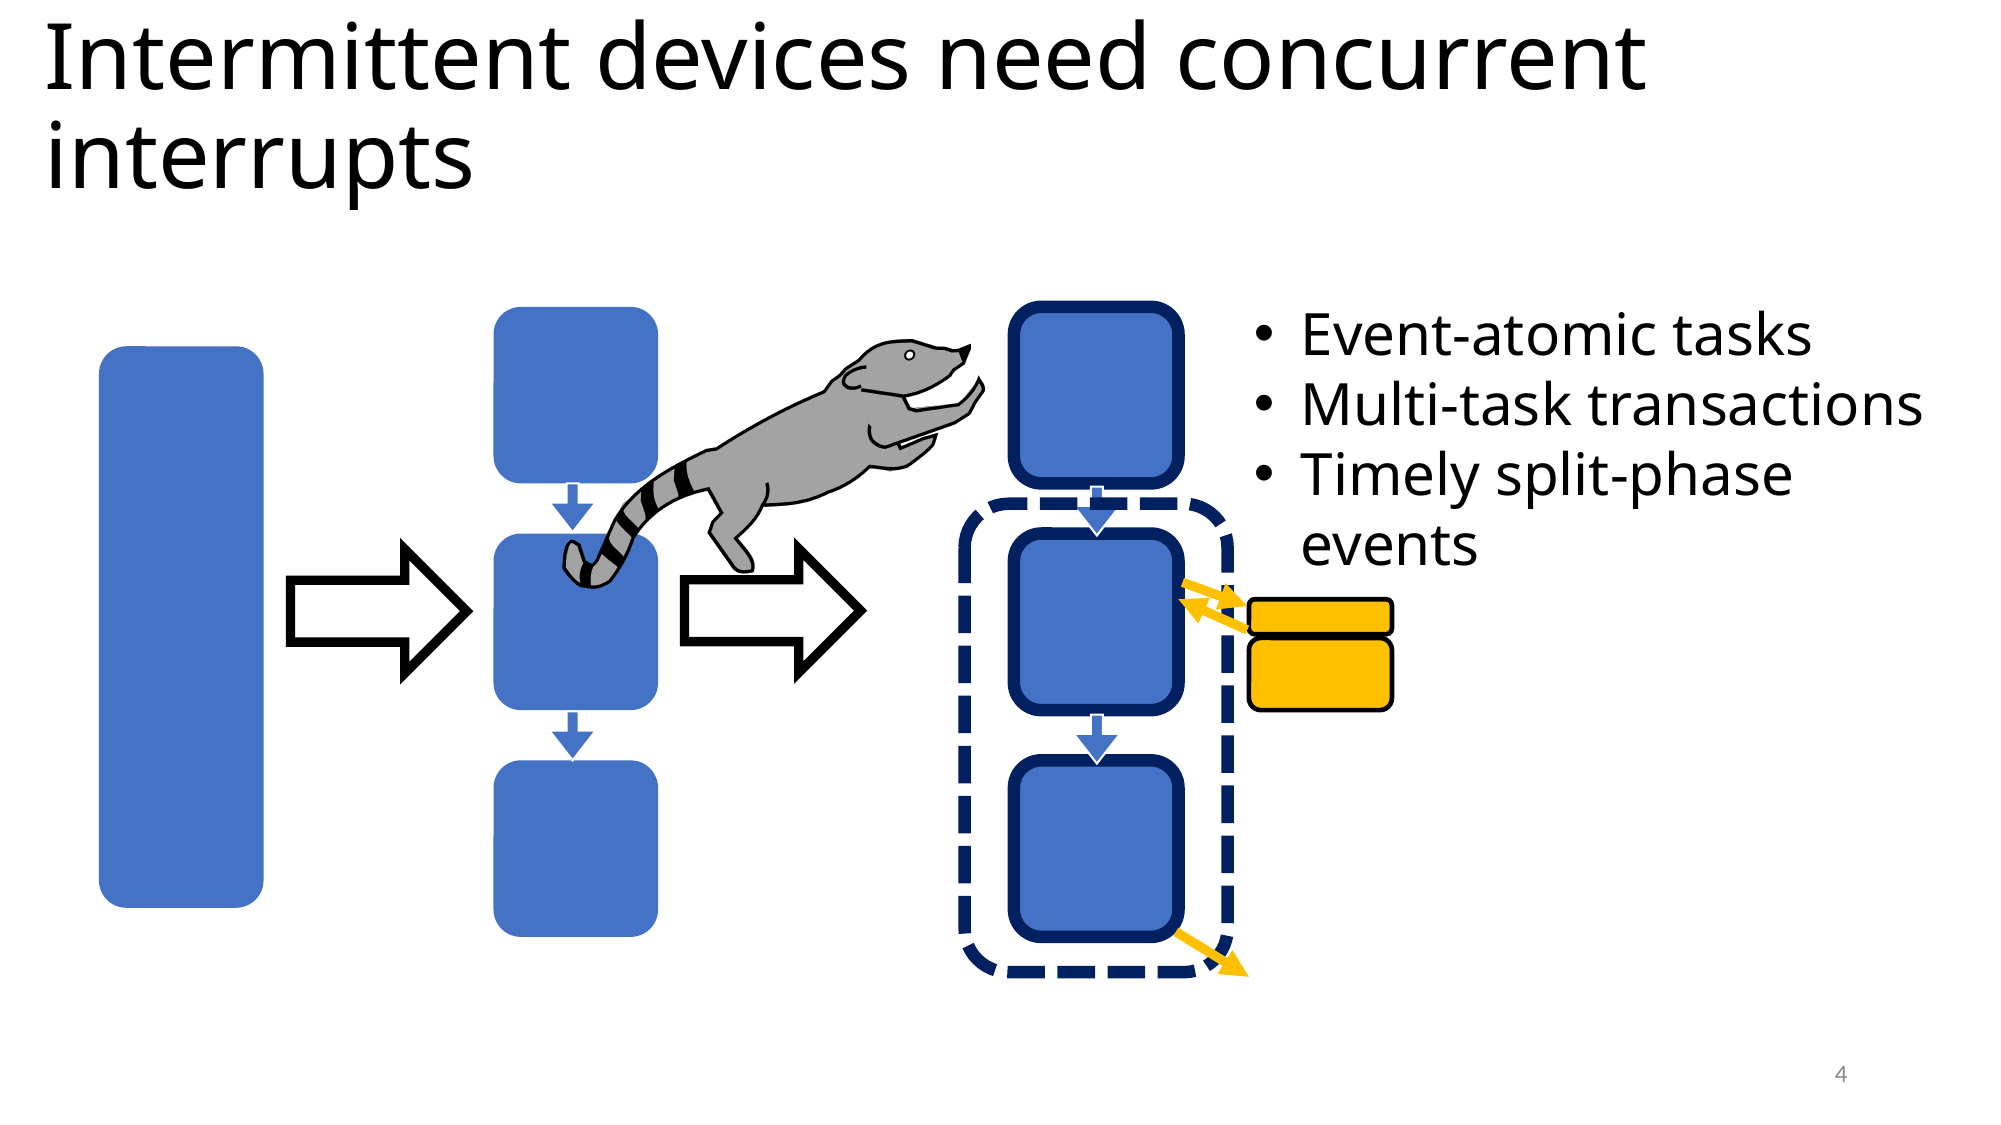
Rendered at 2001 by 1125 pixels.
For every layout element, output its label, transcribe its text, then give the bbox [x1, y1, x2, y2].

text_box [1182, 582, 1248, 606]
text_box Event-atomic tasks Multi-task transactions Timely split-phase events [1239, 289, 2000, 585]
text_box [289, 546, 469, 676]
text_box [1178, 599, 1248, 630]
slide_number 4 [1412, 1042, 1863, 1103]
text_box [1175, 931, 1249, 977]
text_box [97, 345, 265, 909]
text_box [963, 502, 1229, 974]
text_box [1012, 305, 1180, 485]
text_box [547, 710, 598, 763]
title Intermittent devices need concurrent interrupts [29, 0, 1971, 218]
picture [551, 243, 1005, 695]
text_box [1089, 485, 1104, 503]
text_box [492, 532, 660, 712]
text_box [492, 305, 660, 485]
text_box [1247, 636, 1393, 712]
text_box [1248, 598, 1393, 636]
text_box [547, 501, 553, 509]
text_box [741, 566, 863, 676]
text_box [492, 759, 660, 938]
